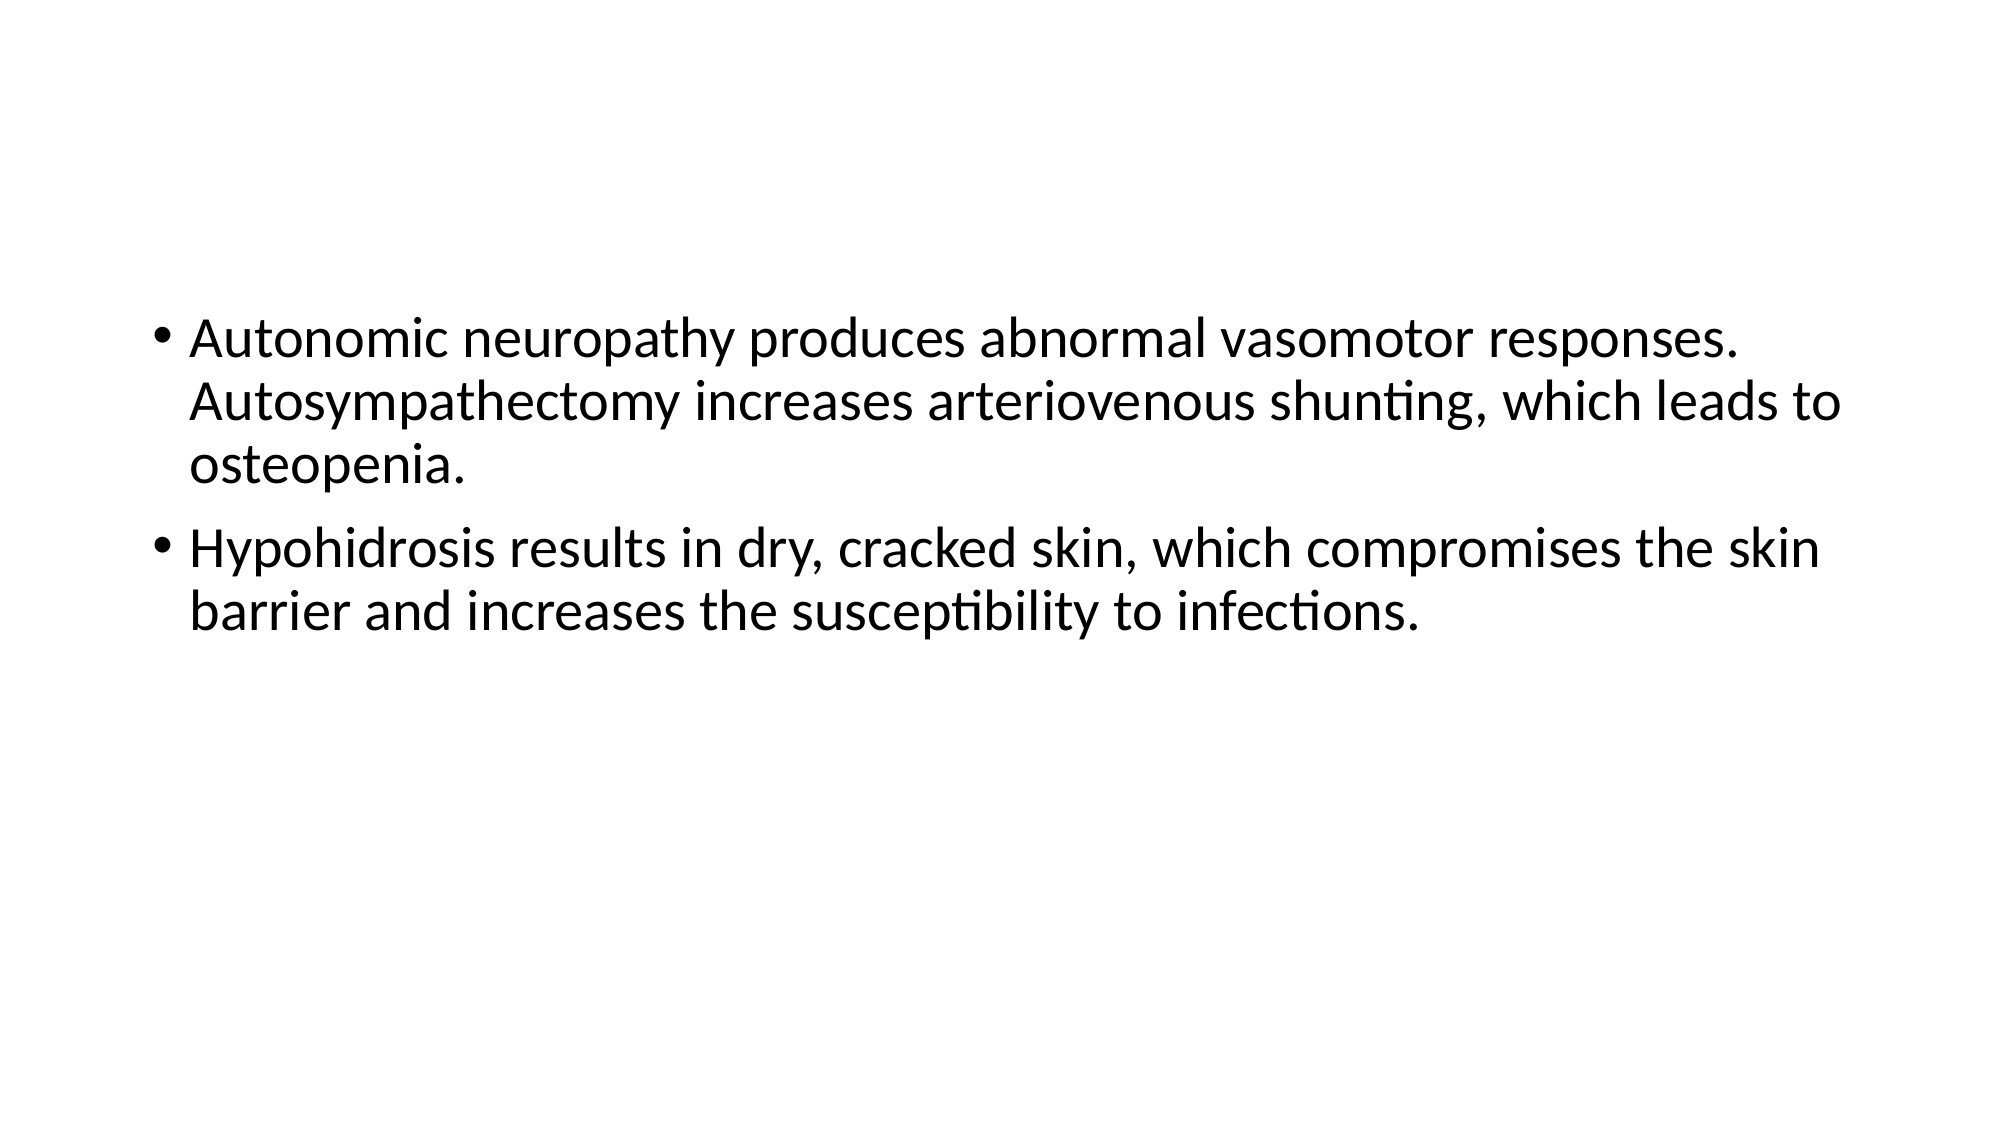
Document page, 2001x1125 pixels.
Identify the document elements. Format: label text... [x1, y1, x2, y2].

list Autonomic neuropathy produces abnormal vasomotor responses. Autosympathectomy increases arteriovenous shunting, which leads to osteopenia. Hypohidrosis results in dry, cracked skin, which compromises the skin barrier and increases the susceptibility to infections. [137, 299, 1863, 1014]
